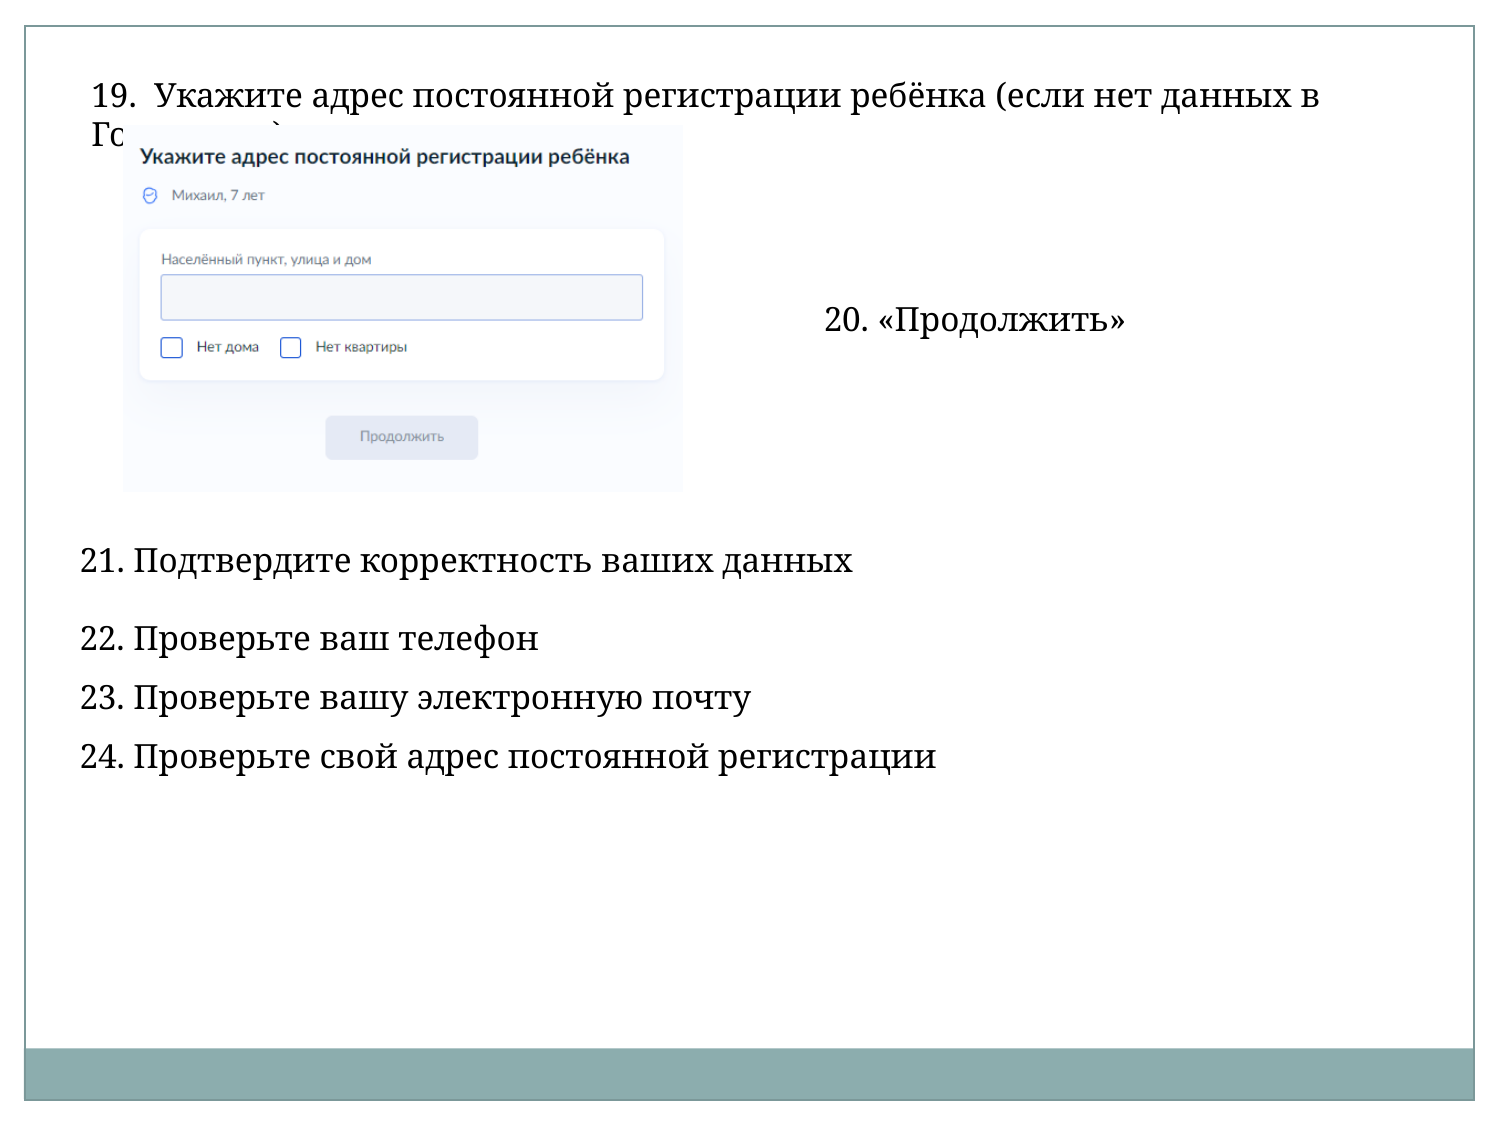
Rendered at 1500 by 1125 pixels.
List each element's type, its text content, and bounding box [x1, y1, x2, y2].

text_box 19. Укажите адрес постоянной регистрации ребёнка (если нет данных в Госуслугах) [76, 66, 1447, 161]
text_box 21. Подтвердите корректность ваших данных [64, 532, 1317, 587]
text_box 22. Проверьте ваш телефон [64, 609, 927, 665]
picture [123, 125, 683, 492]
text_box 23. Проверьте вашу электронную почту [64, 668, 1007, 724]
text_box 24. Проверьте свой адрес постоянной регистрации [64, 727, 1282, 783]
text_box 20. «Продолжить» [809, 290, 1412, 346]
